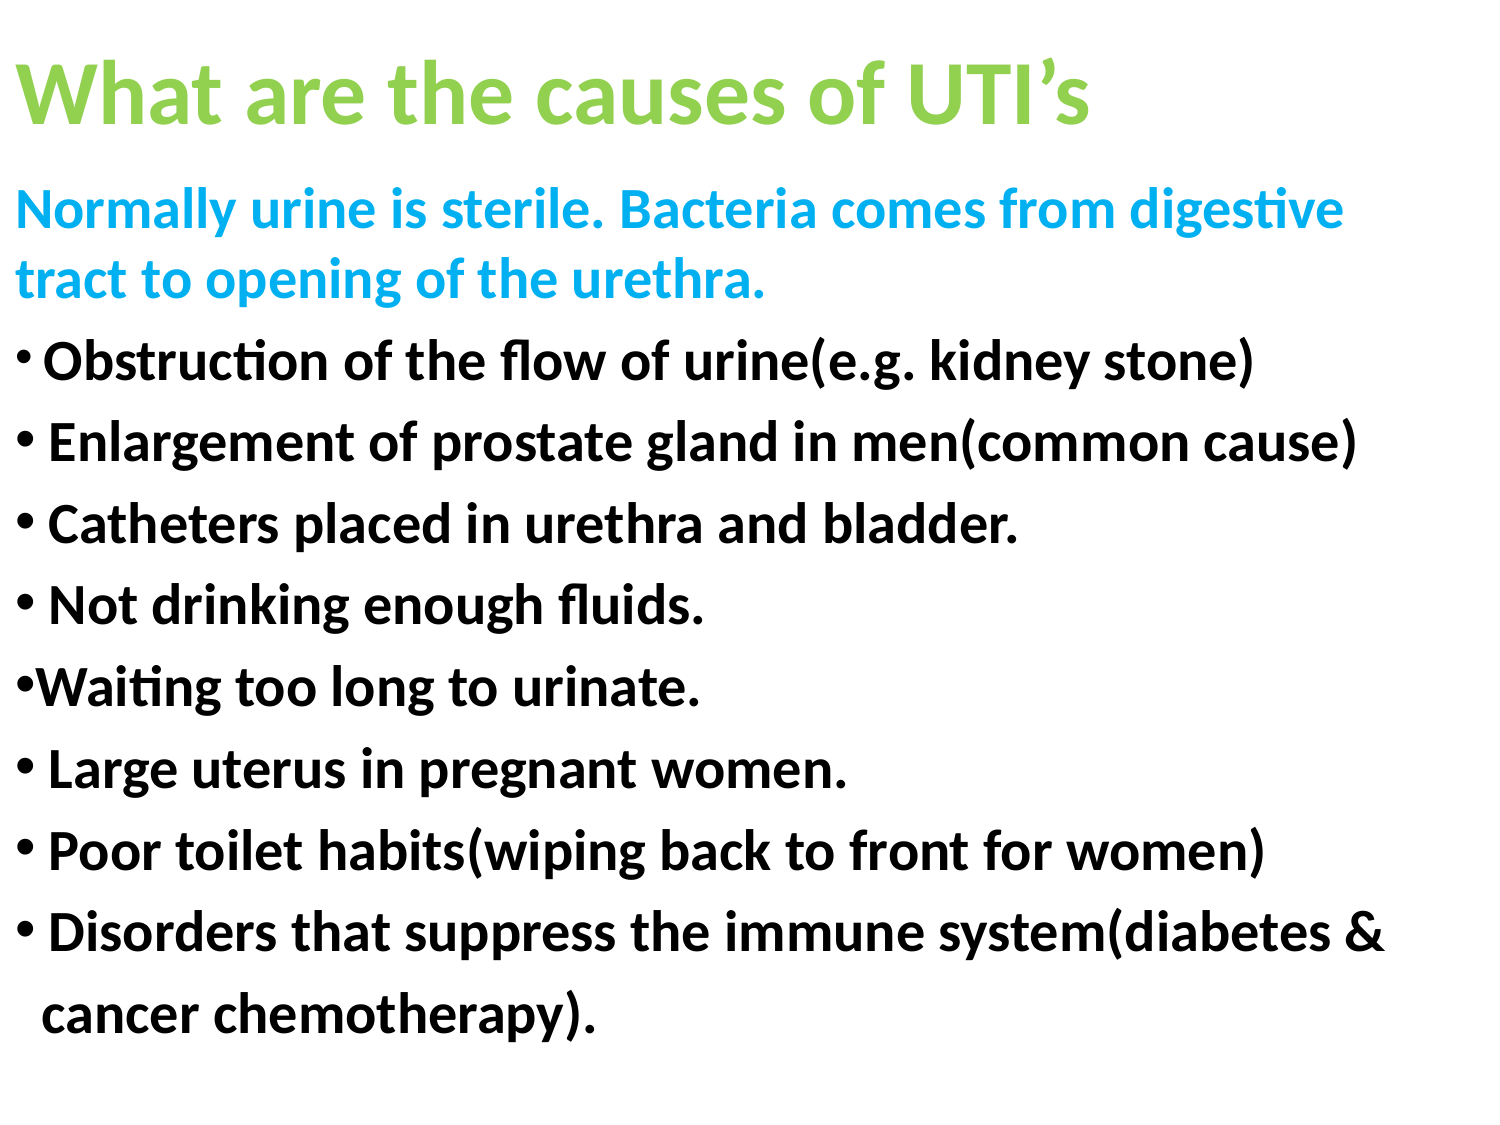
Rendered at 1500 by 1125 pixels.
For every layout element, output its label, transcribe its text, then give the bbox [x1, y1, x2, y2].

subtitle Normally urine is sterile. Bacteria comes from digestive tract to opening of the urethra. Obstruction of the flow of urine(e.g. kidney stone) Enlargement of prostate gland in men(common cause) Catheters placed in urethra and bladder. Not drinking enough fluids. Waiting too long to urinate. Large uterus in pregnant women. Poor toilet habits(wiping back to front for women) Disorders that suppress the immune system(diabetes & cancer chemotherapy). [0, 162, 1450, 1125]
title What are the causes of UTI’s [0, 0, 1388, 162]
